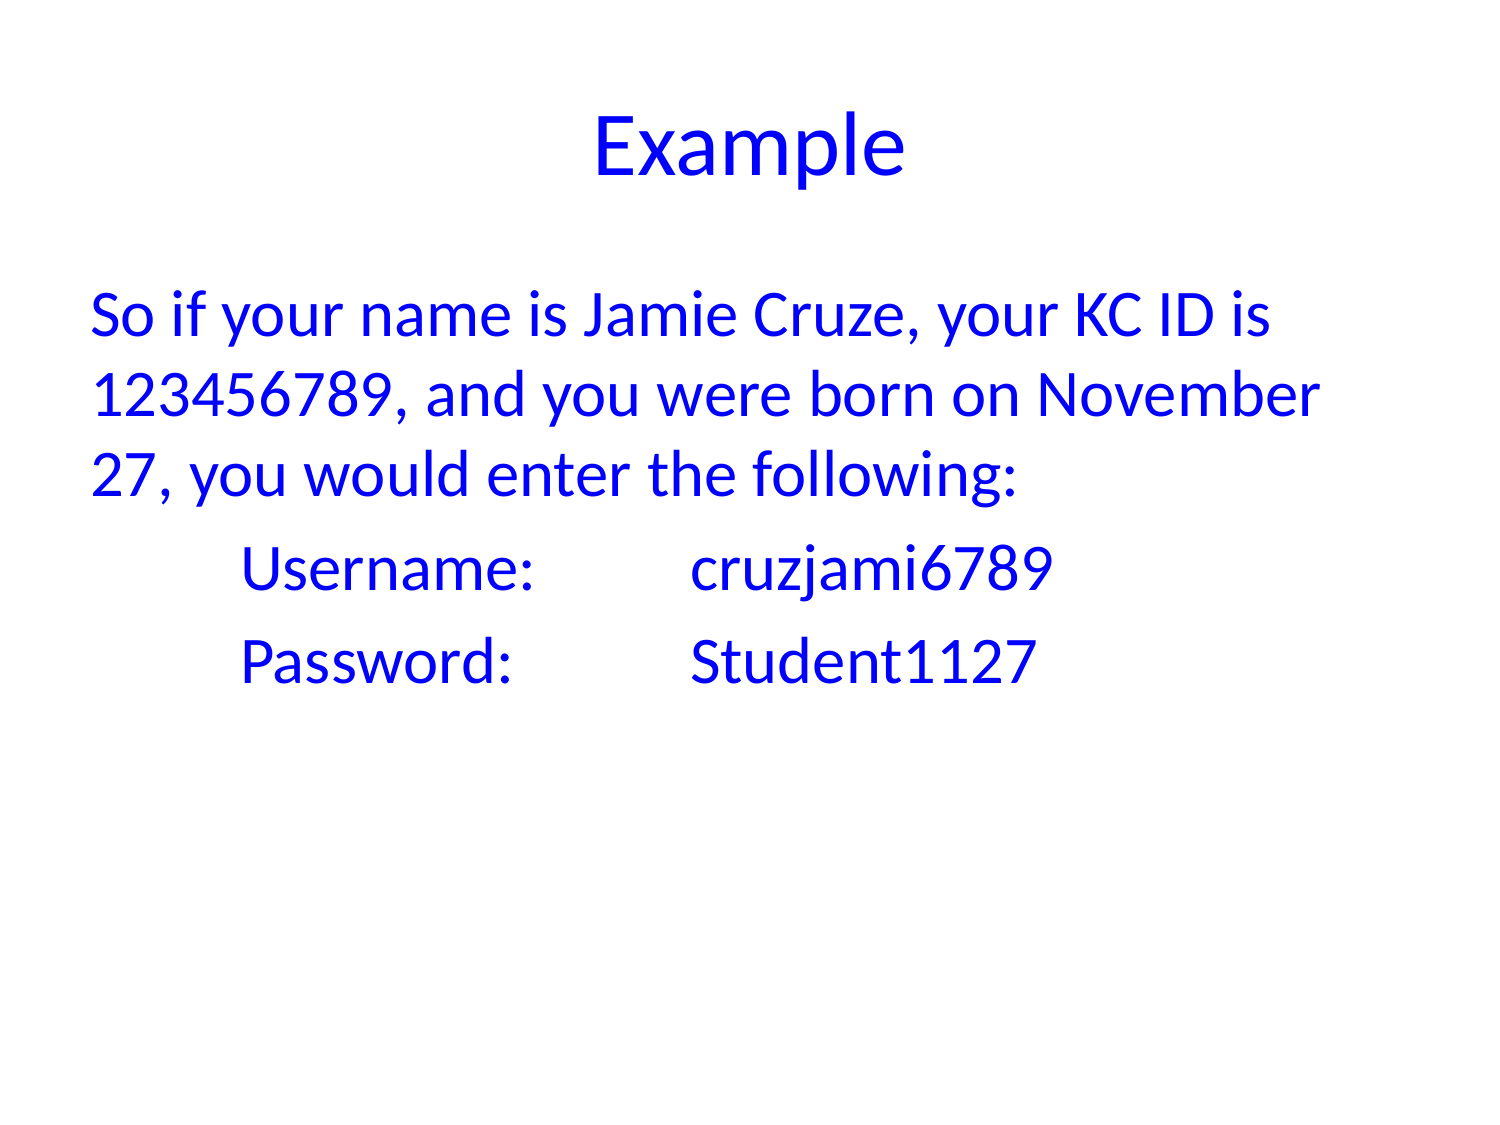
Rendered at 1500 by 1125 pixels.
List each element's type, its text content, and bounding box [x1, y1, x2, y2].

title Example [75, 45, 1425, 233]
list So if your name is Jamie Cruze, your KC ID is 123456789, and you were born on November 27, you would enter the following: Username: cruzjami6789 Password: Student1127 [75, 262, 1425, 1005]
